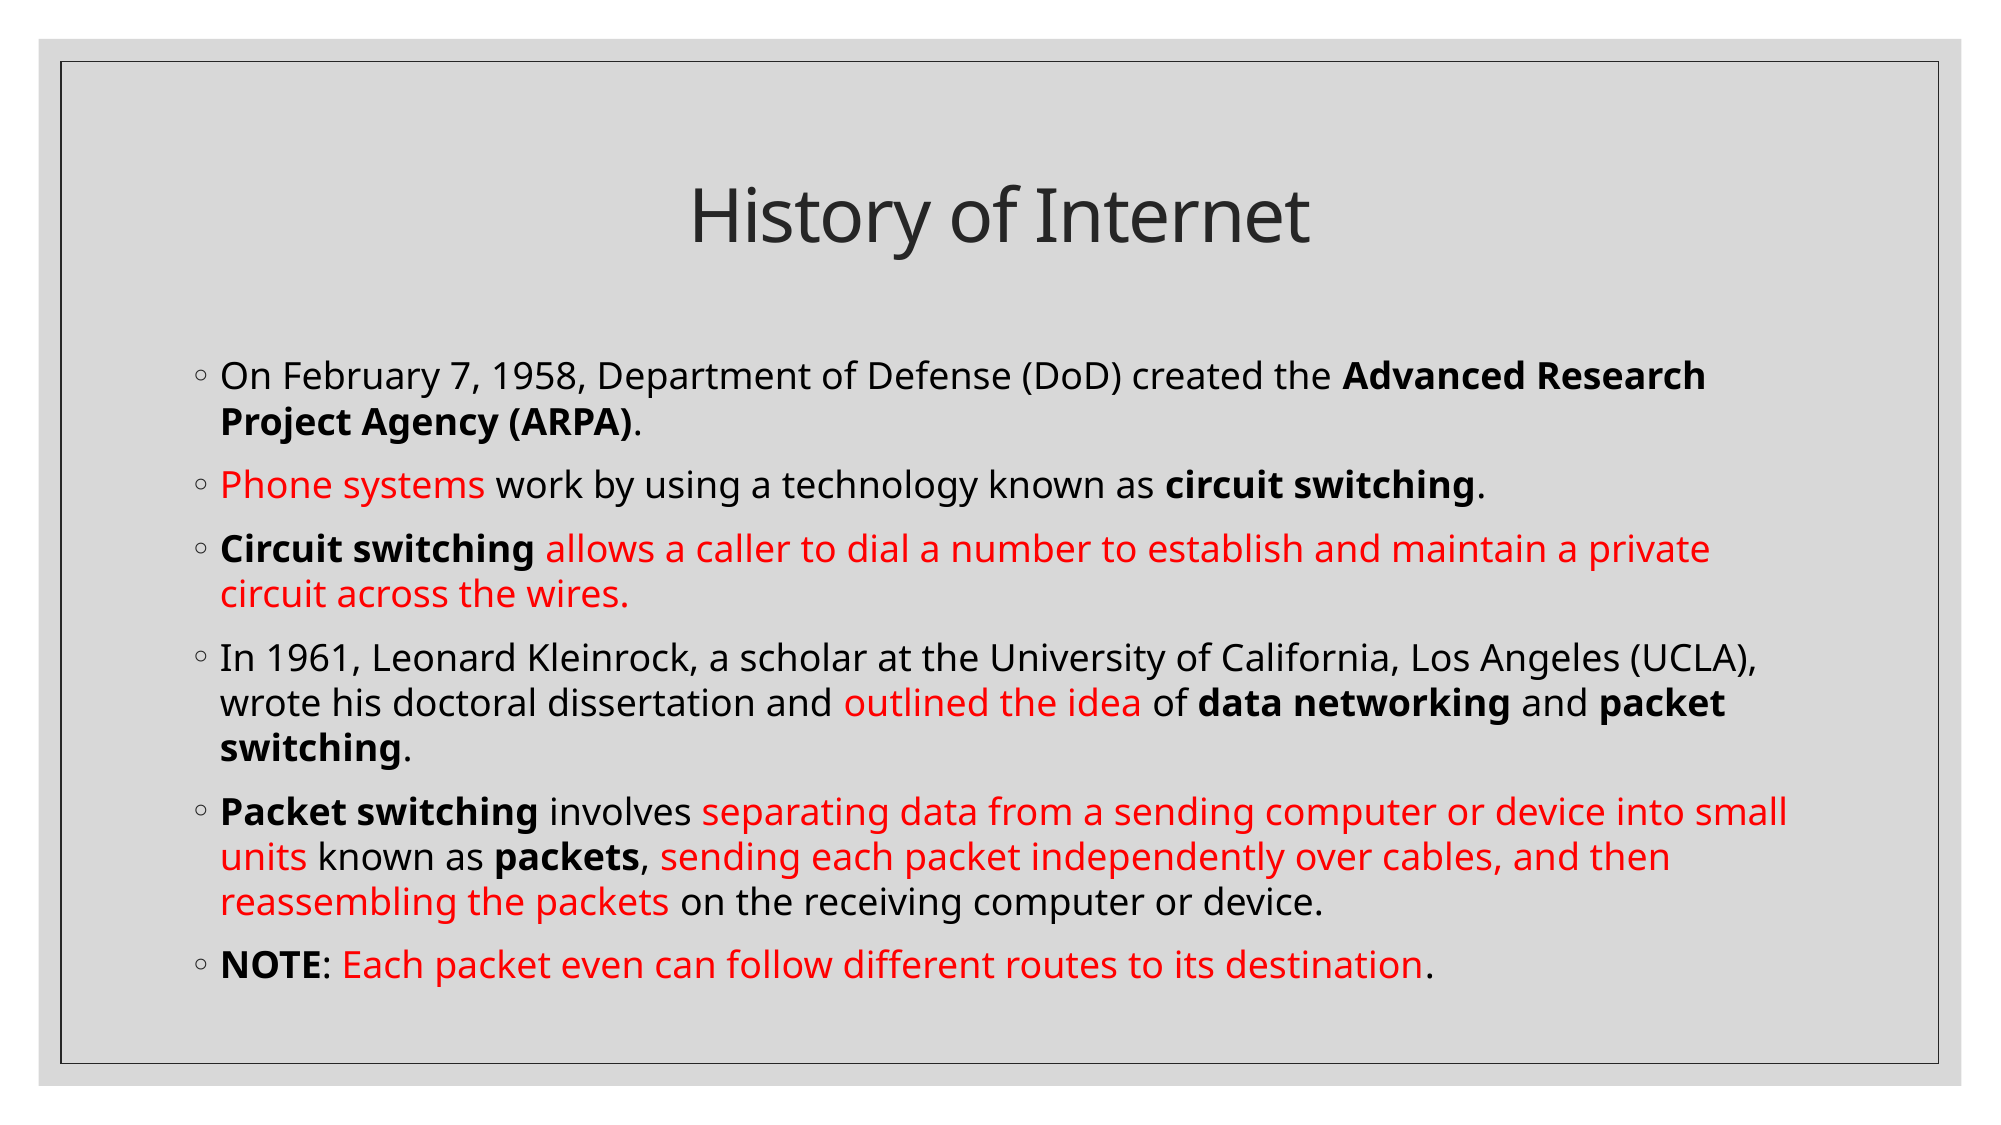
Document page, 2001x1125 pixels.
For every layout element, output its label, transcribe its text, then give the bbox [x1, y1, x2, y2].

list On February 7, 1958, Department of Defense (DoD) created the Advanced Research Project Agency (ARPA). Phone systems work by using a technology known as circuit switching. Circuit switching allows a caller to dial a number to establish and maintain a private circuit across the wires. In 1961, Leonard Kleinrock, a scholar at the University of California, Los Angeles (UCLA), wrote his doctoral dissertation and outlined the idea of data networking and packet switching. Packet switching involves separating data from a sending computer or device into small units known as packets, sending each packet independently over cables, and then reassembling the packets on the receiving computer or device. NOTE: Each packet even can follow different routes to its destination. [174, 345, 1825, 977]
title History of Internet [174, 105, 1825, 331]
